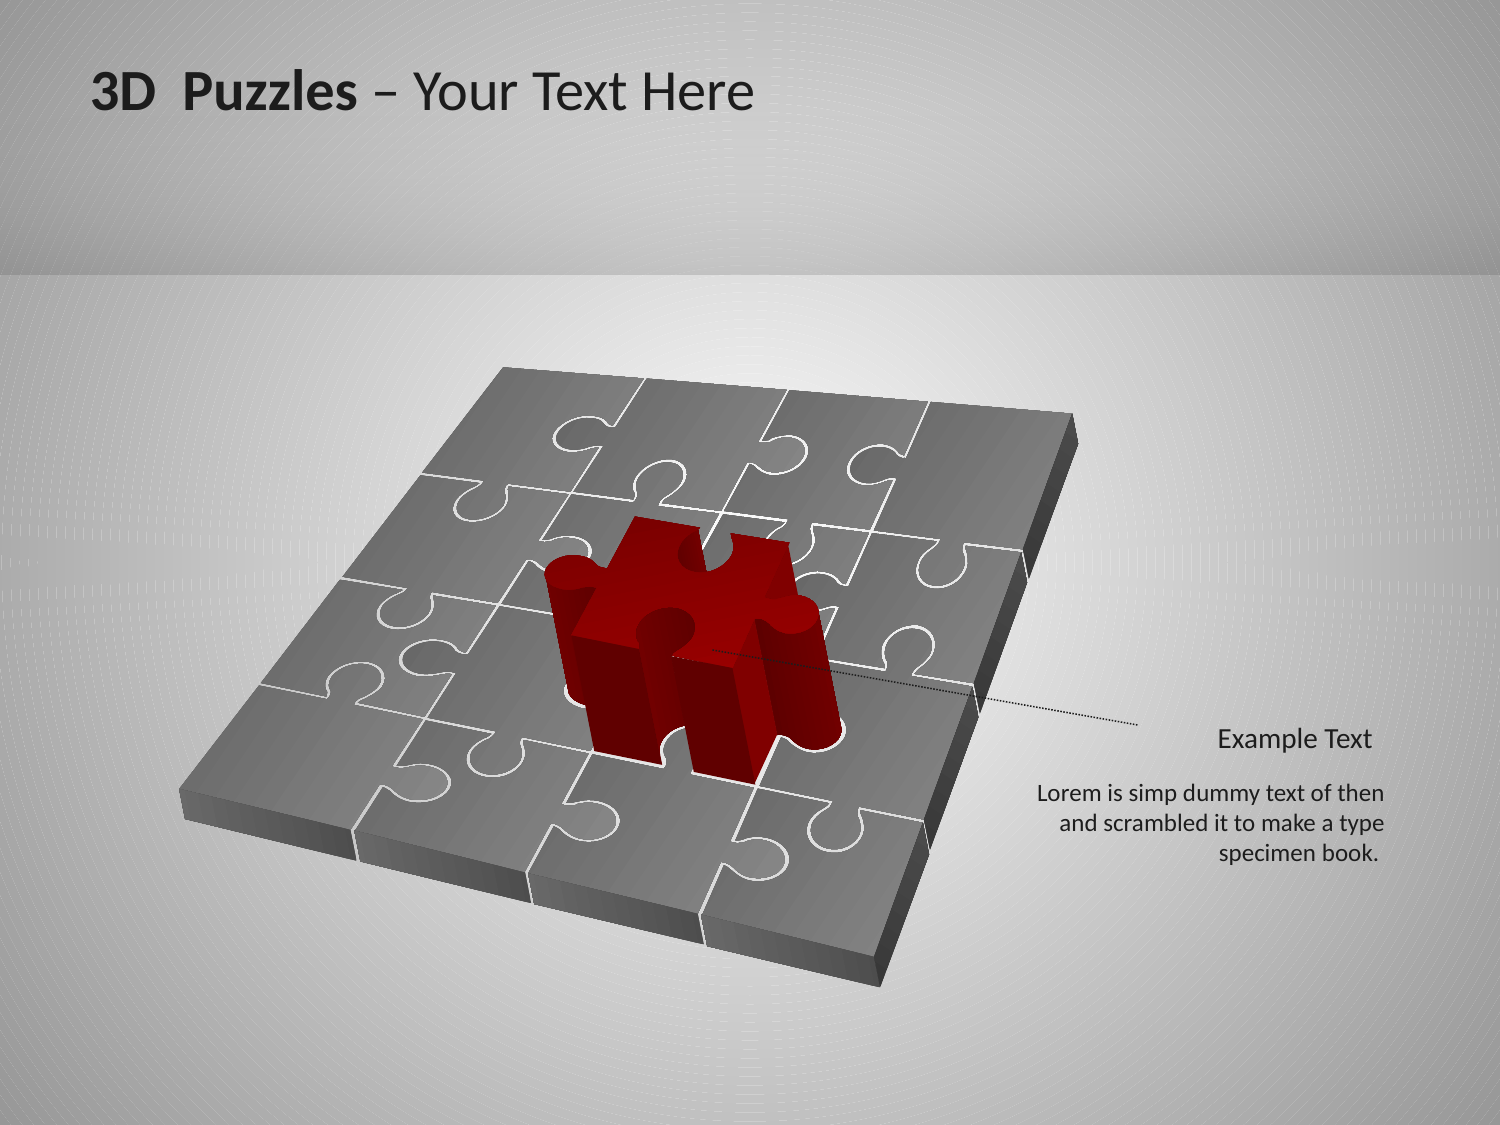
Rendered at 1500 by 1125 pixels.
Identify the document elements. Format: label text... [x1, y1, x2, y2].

text_box Lorem is simp dummy text of then and scrambled it to make a type specimen book. [1092, 768, 1400, 874]
text_box Example Text [1162, 712, 1388, 763]
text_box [712, 649, 1138, 726]
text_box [546, 508, 832, 792]
text_box [0, 0, 1500, 277]
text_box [174, 362, 1089, 1005]
